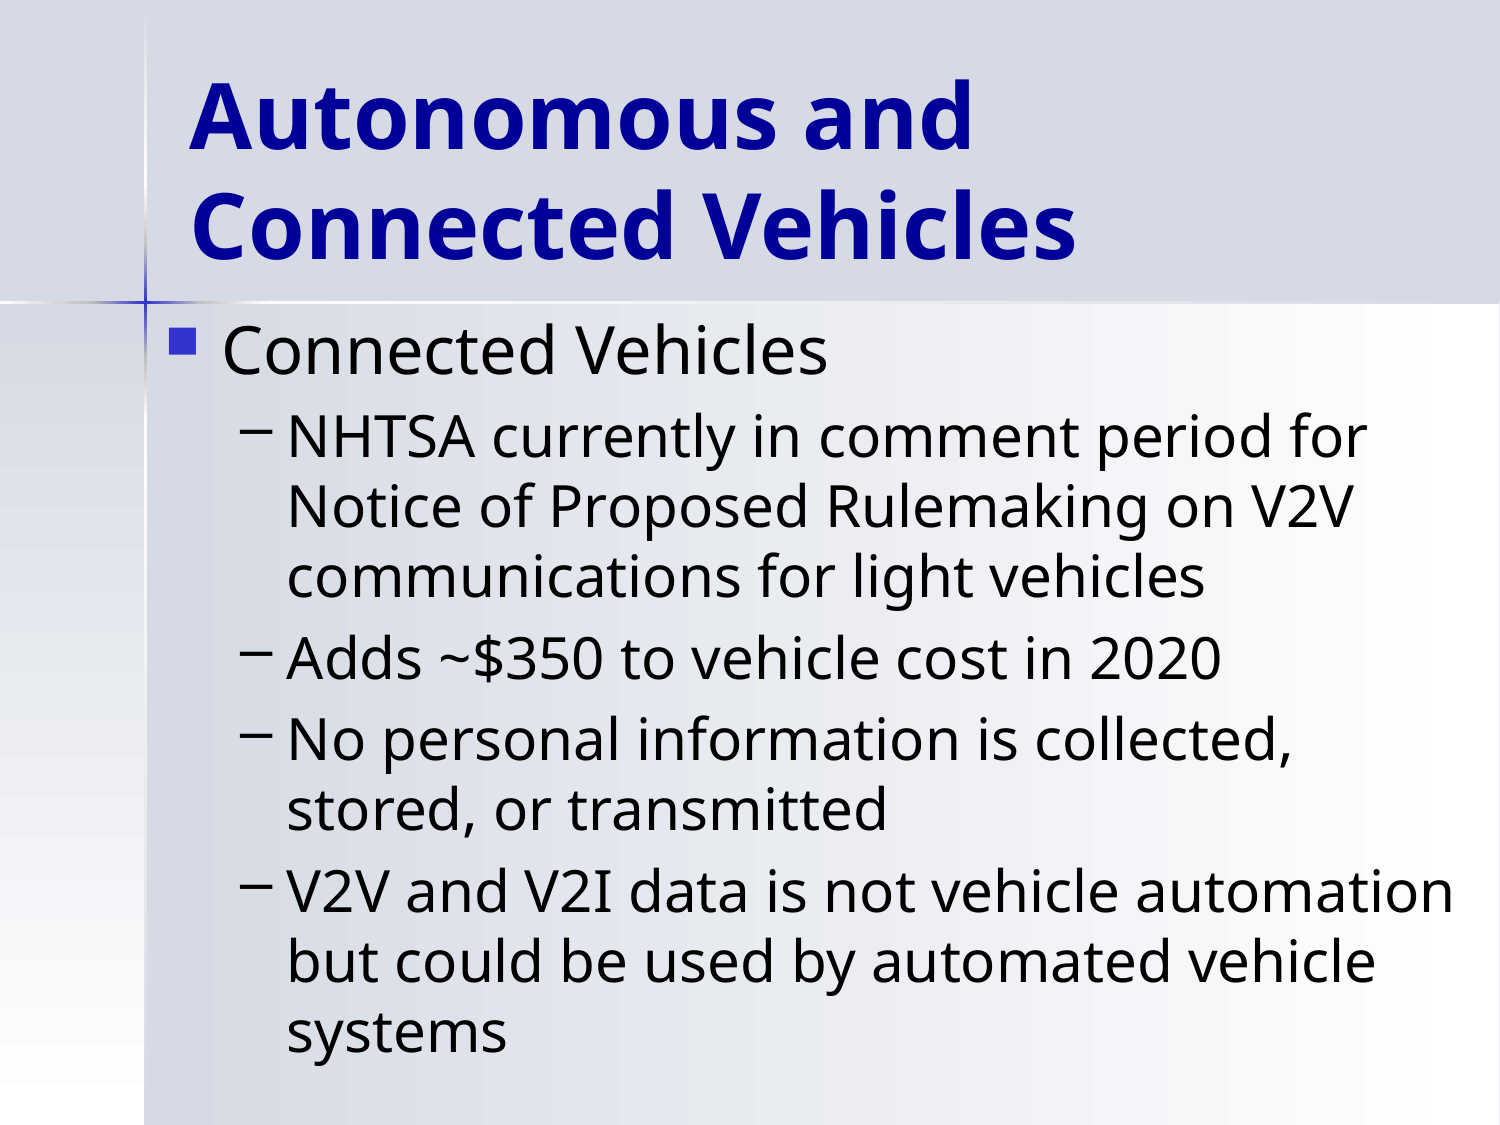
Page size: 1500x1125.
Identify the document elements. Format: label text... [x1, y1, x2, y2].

list Connected Vehicles NHTSA currently in comment period for Notice of Proposed Rulemaking on V2V communications for light vehicles Adds ~$350 to vehicle cost in 2020 No personal information is collected, stored, or transmitted V2V and V2I data is not vehicle automation but could be used by automated vehicle systems [149, 299, 1476, 976]
title Autonomous and Connected Vehicles [174, 49, 1413, 286]
